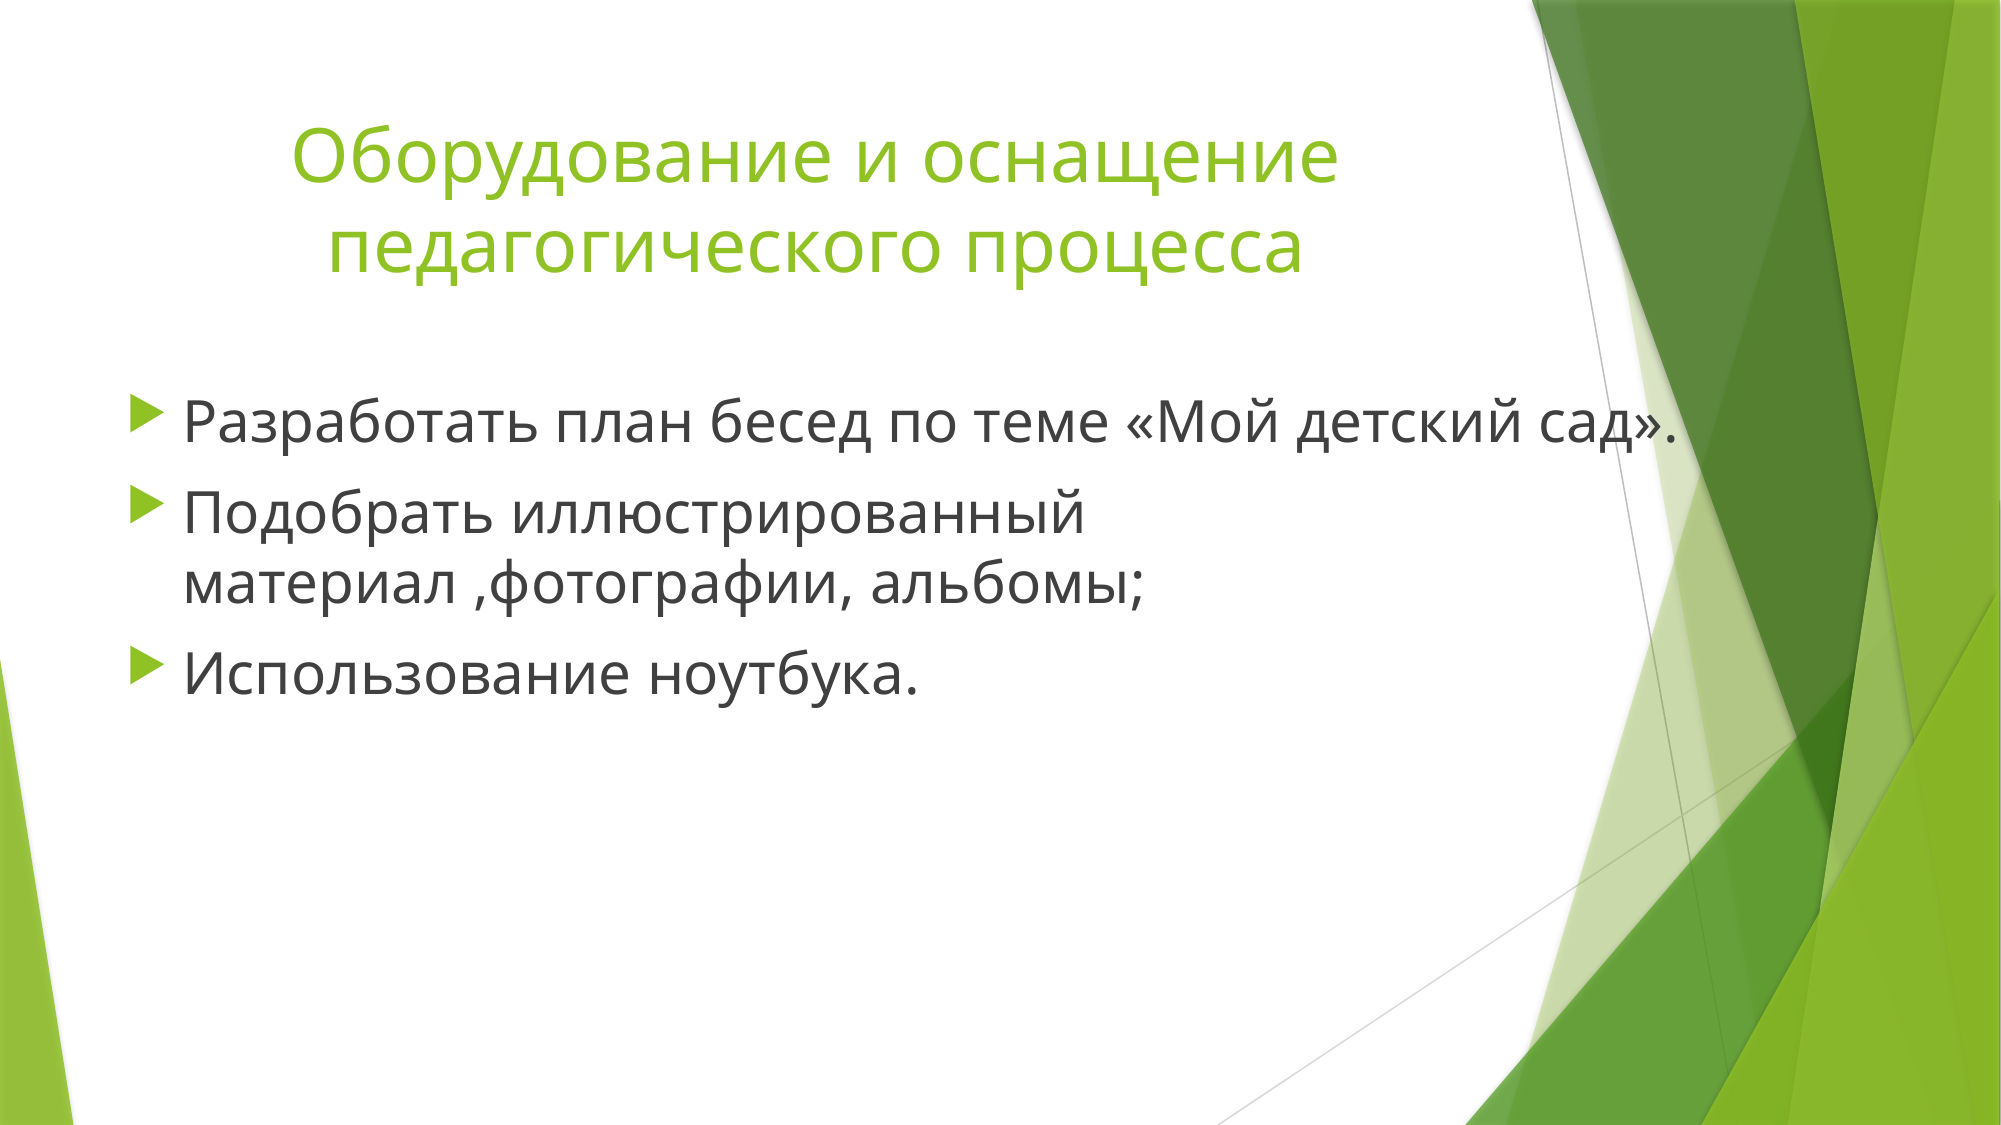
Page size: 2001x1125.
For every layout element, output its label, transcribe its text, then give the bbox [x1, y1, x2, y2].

list Разработать план бесед по теме «Мой детский сад». Подобрать иллюстрированный материал ,фотографии, альбомы; Использование ноутбука. [111, 377, 1720, 1052]
title Оборудование и оснащение педагогического процесса [111, 99, 1522, 317]
